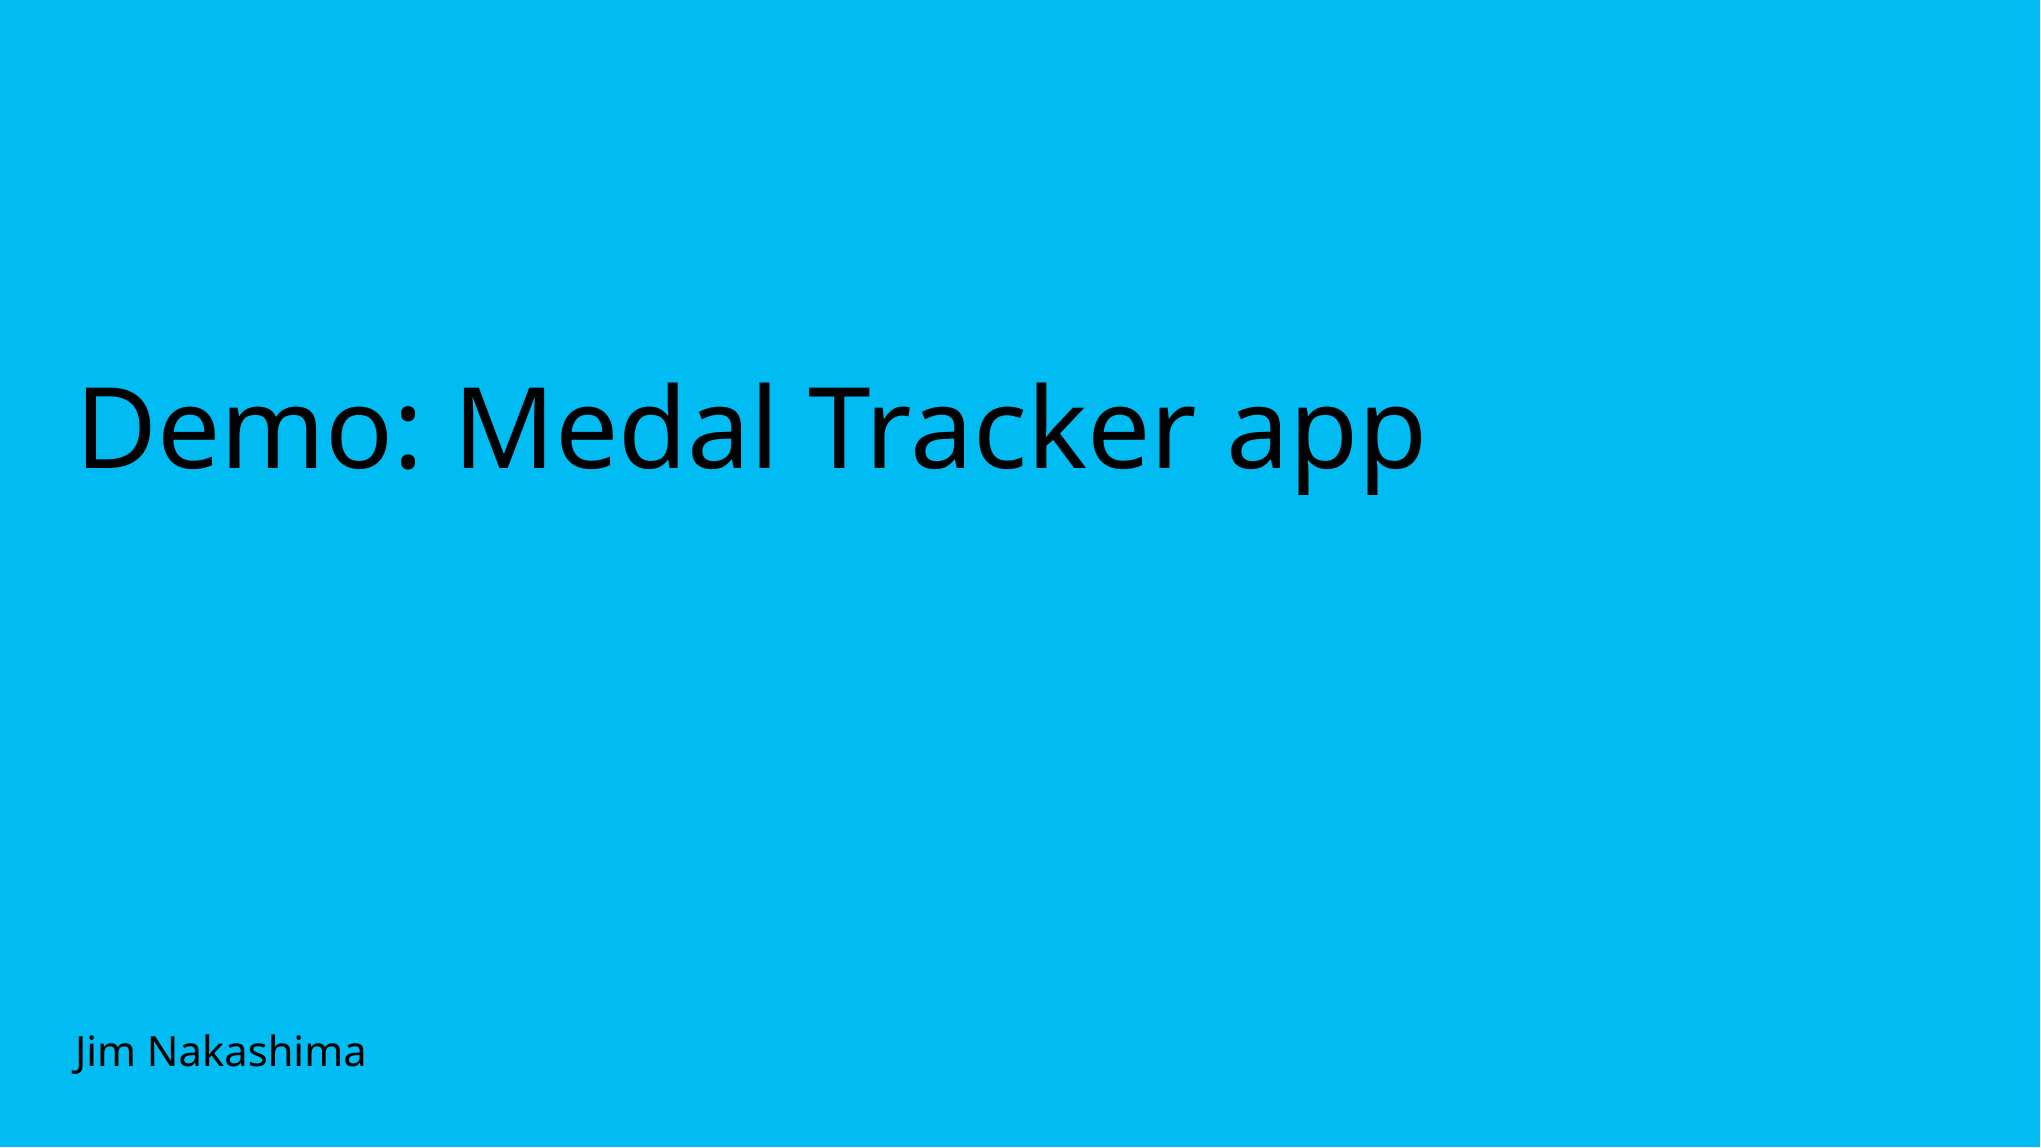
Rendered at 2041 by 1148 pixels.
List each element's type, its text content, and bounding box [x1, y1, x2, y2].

title Demo: Medal Tracker app [45, 348, 1996, 499]
list Jim Nakashima [45, 948, 1996, 1099]
